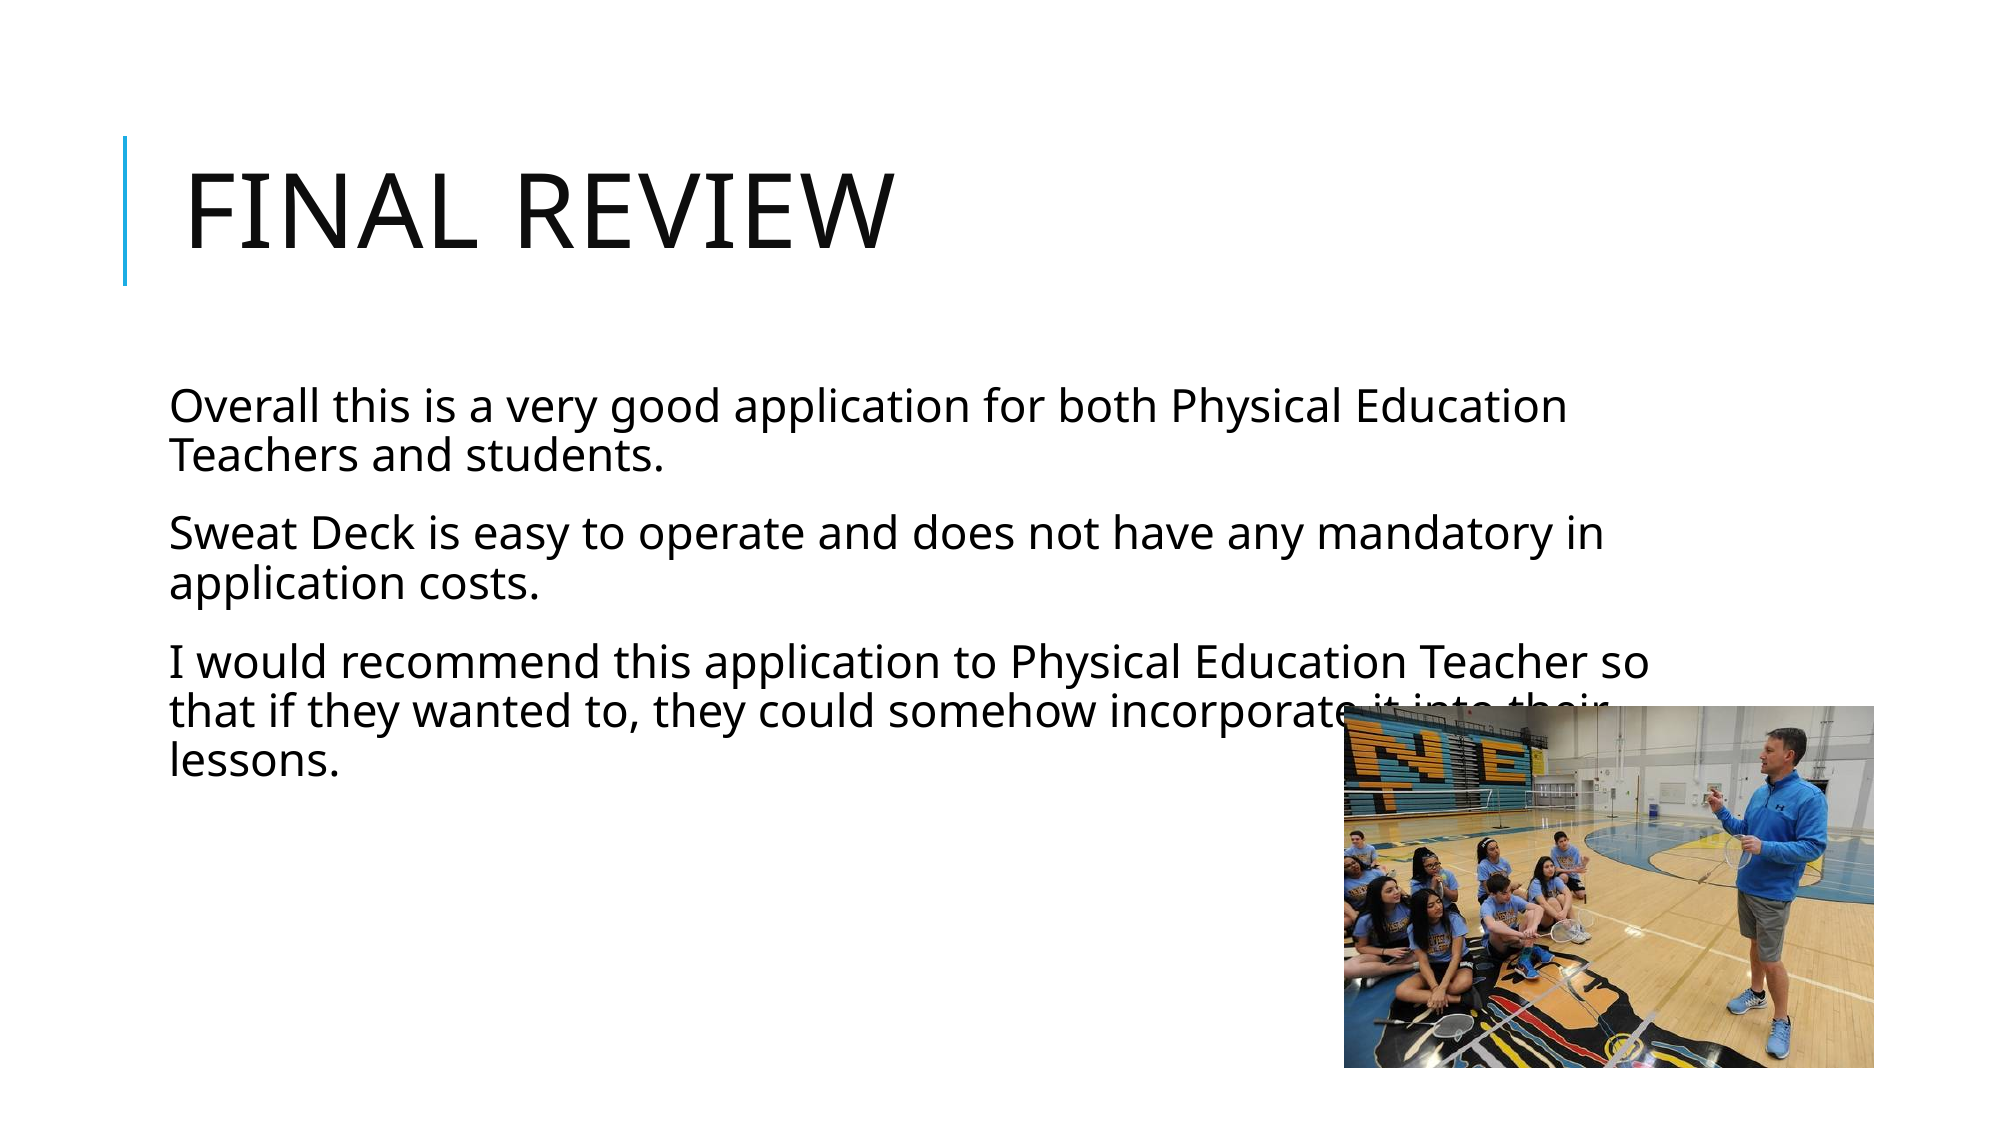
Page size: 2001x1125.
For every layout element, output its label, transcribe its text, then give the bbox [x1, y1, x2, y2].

picture [1343, 706, 1874, 1069]
list Overall this is a very good application for both Physical Education Teachers and students. Sweat Deck is easy to operate and does not have any mandatory in application costs. I would recommend this application to Physical Education Teacher so that if they wanted to, they could somehow incorporate it into their lessons. [146, 375, 1741, 1035]
title Final review [168, 96, 1763, 342]
